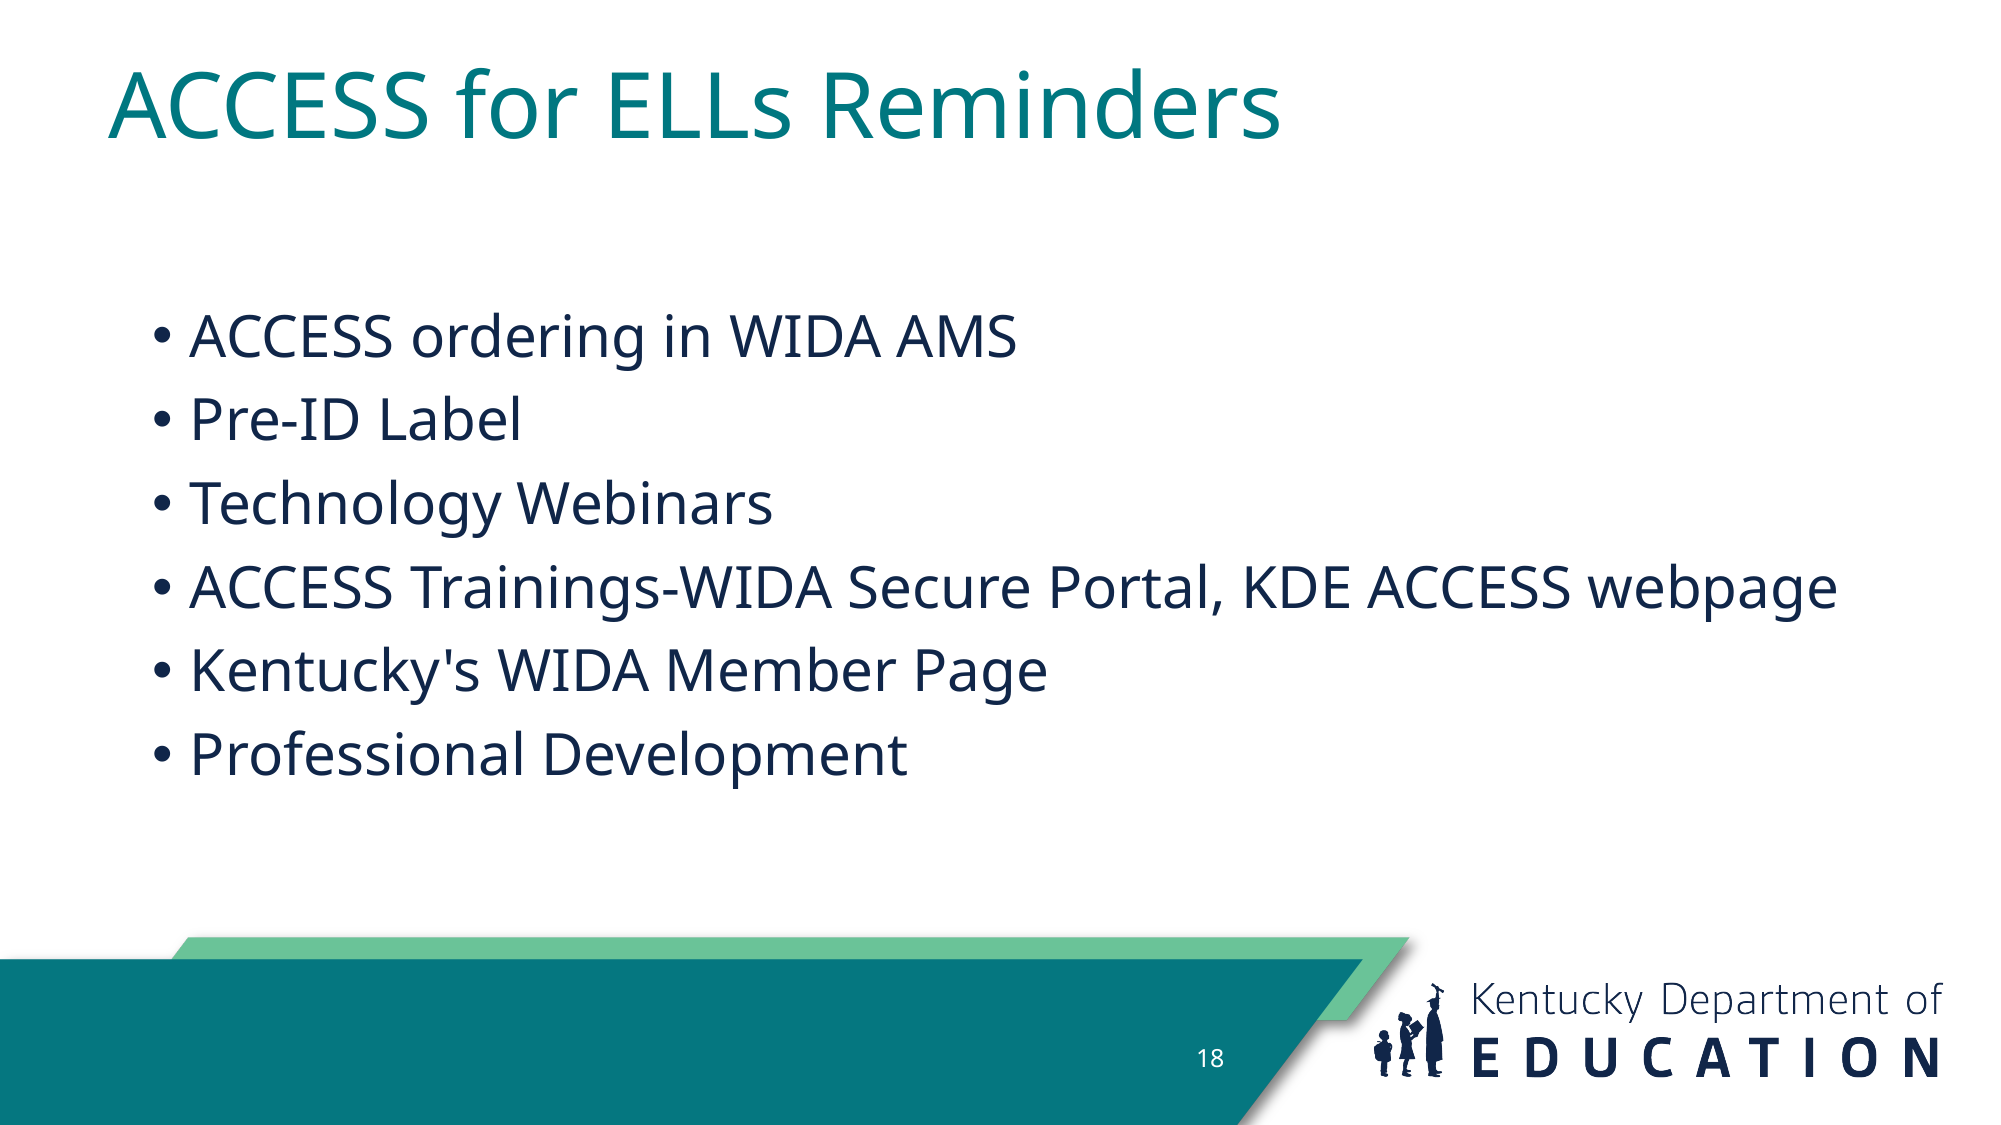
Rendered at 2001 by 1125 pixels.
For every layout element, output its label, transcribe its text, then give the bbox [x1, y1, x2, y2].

picture [0, 0, 2001, 1125]
text_box 18 [789, 1035, 1240, 1095]
title ACCESS for ELLs Reminders [93, 0, 1819, 218]
list ACCESS ordering in WIDA AMS Pre-ID Label Technology Webinars ACCESS Trainings-WIDA Secure Portal, KDE ACCESS webpage Kentucky's WIDA Member Page Professional Development [137, 299, 1879, 916]
